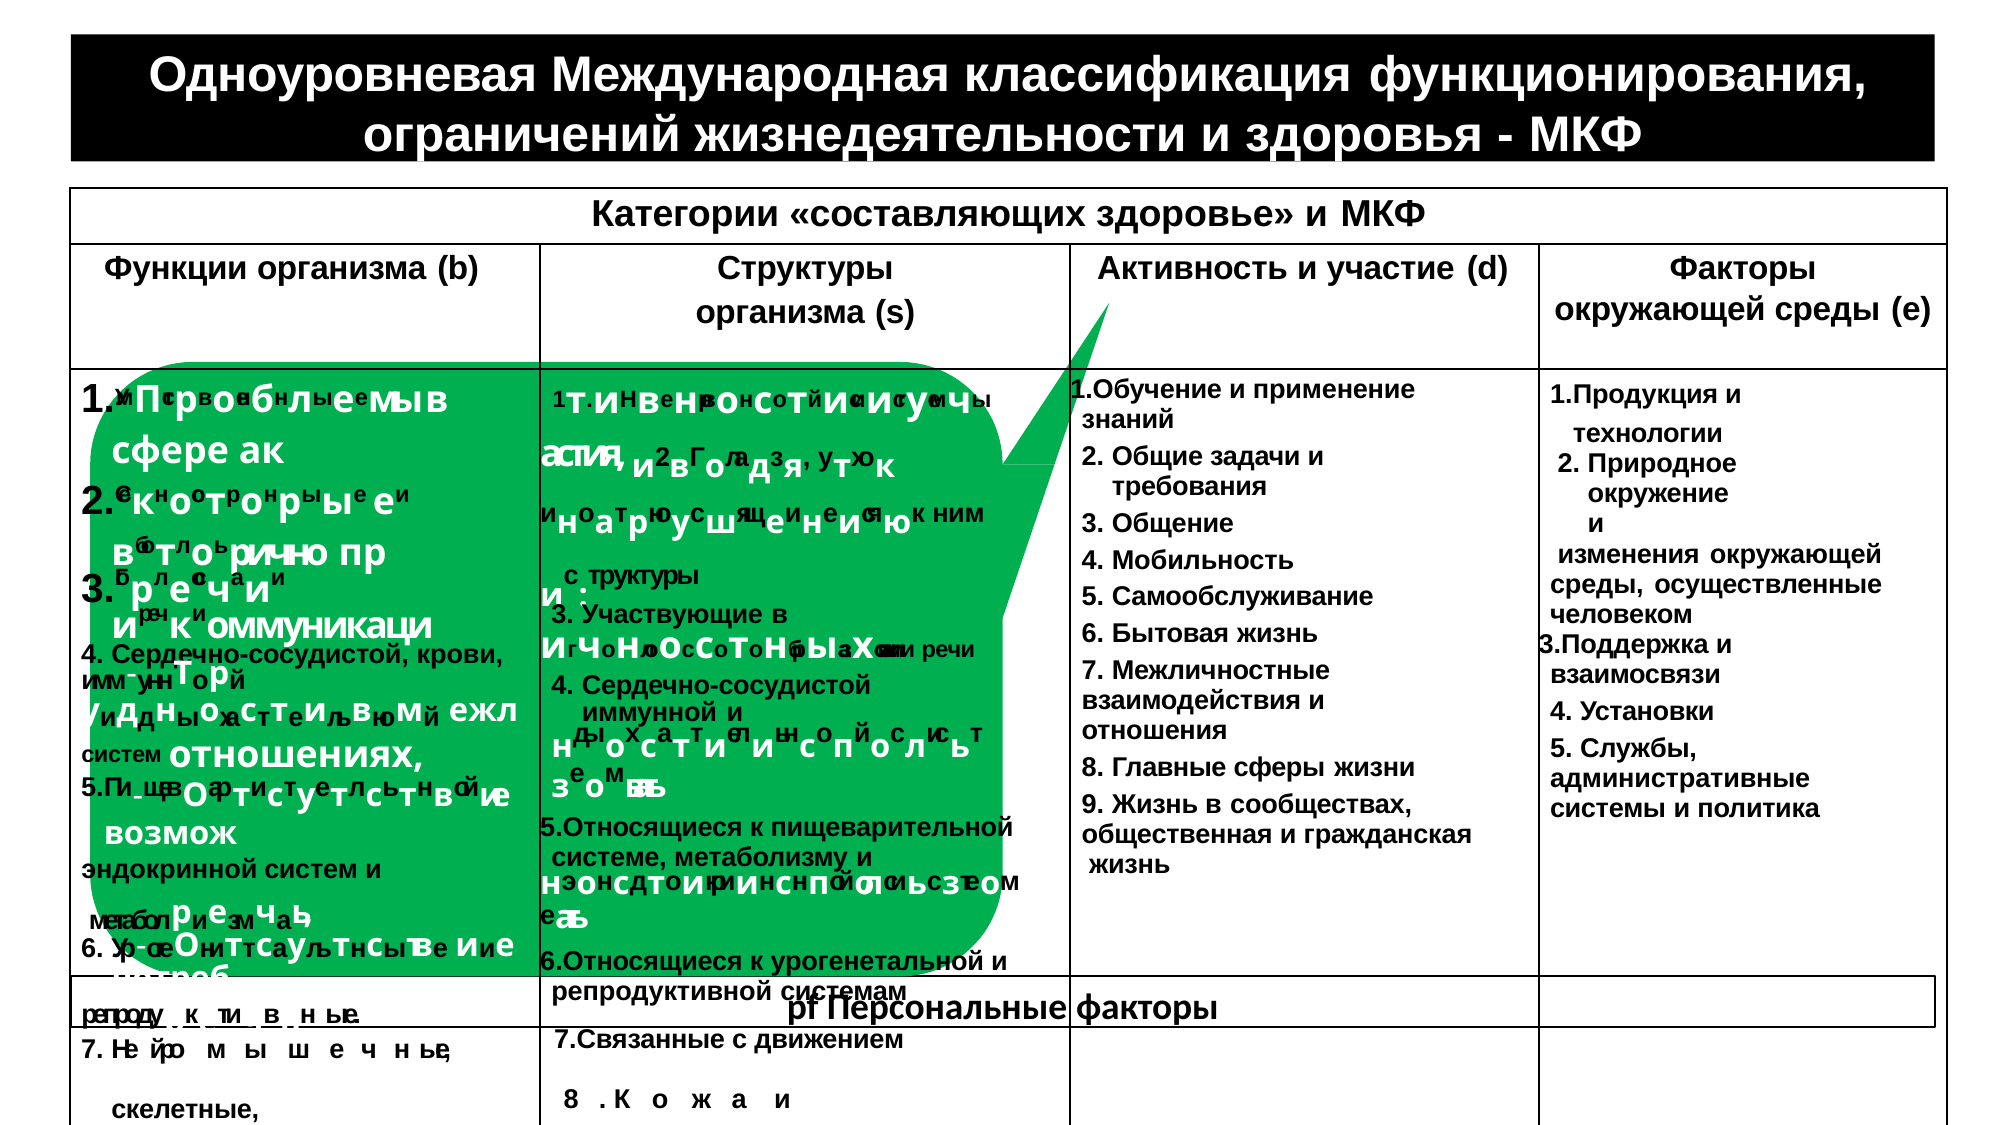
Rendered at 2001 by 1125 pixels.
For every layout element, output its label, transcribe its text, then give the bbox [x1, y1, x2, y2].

table_cell Функции организма (b) [71, 245, 539, 368]
table_cell УмПстрвоенбнлыеемы в сфере ак Секносотронрыые еи вботлоьрично пр Горлеосчаии иречкиоммуникаци Сердечно-сосудистой, крови, имм-уннТорй уиддныохасттеильвномй ежл систем отношениях, Пи-щевОартистуетлсьтнвойие возмож эндокринной систем и метаболриезмчаь, Ур-огеОниттсаультнсытве иие потреб репродуркетичвьн,ые. Не-йроСмтыршеесчсн,ые, скелетные, и связанные с движением Ко-жиТирсувдязнанонсытхисвнепйозиц стру-ктуНр евозможность хо активность речи [71, 370, 539, 1125]
table_cell Обучение и применение знаний Общие задачи и требования Общение Мобильность Самообслуживание Бытовая жизнь Межличностные взаимодействия и отношения Главные сферы жизни Жизнь в сообществах, общественная и гражданская жизнь [1071, 370, 1538, 1125]
table_cell Структуры организма (s) [541, 245, 1069, 368]
table_header Категории «составляющих здоровье» и МКФ [71, 189, 1946, 243]
table_cell 1т.иНвенрвонсотйисиистуемчыастия, и2.вГоладзя, утхок иноатрноусшящеинеисяюк ним ис:труктуры Участвующие в игчонлооссотонбрыазховании и речи Сердечно-сосудистой иммунной и ндыохсаттиелиьнсопйослисьтзеомвать Относящиеся к пищеварительной системе, метаболизму и нэонсдтоикриинснпойолсиьсзтеомвеать Относящиеся к урогенетальной и репродуктивной системам Связанные с движением и8о. Кноижра ои вотанноисяищ,иеся к ней дстиртуьктуоргыраничивает [541, 370, 1069, 1125]
table_cell Продукция и технологии Природное окружение и изменения окружающей среды, осуществленные человеком Поддержка и взаимосвязи Установки Службы, административные системы и политика [1540, 370, 1946, 1125]
table_cell Активность и участие (d) [1071, 245, 1538, 368]
table_cell Факторы окружающей среды (e) [1540, 245, 1946, 368]
text_box Одноуровневая Международная классификация функционирования, ограничений жизнедеятельности и здоровья - МКФ [70, 34, 1935, 162]
